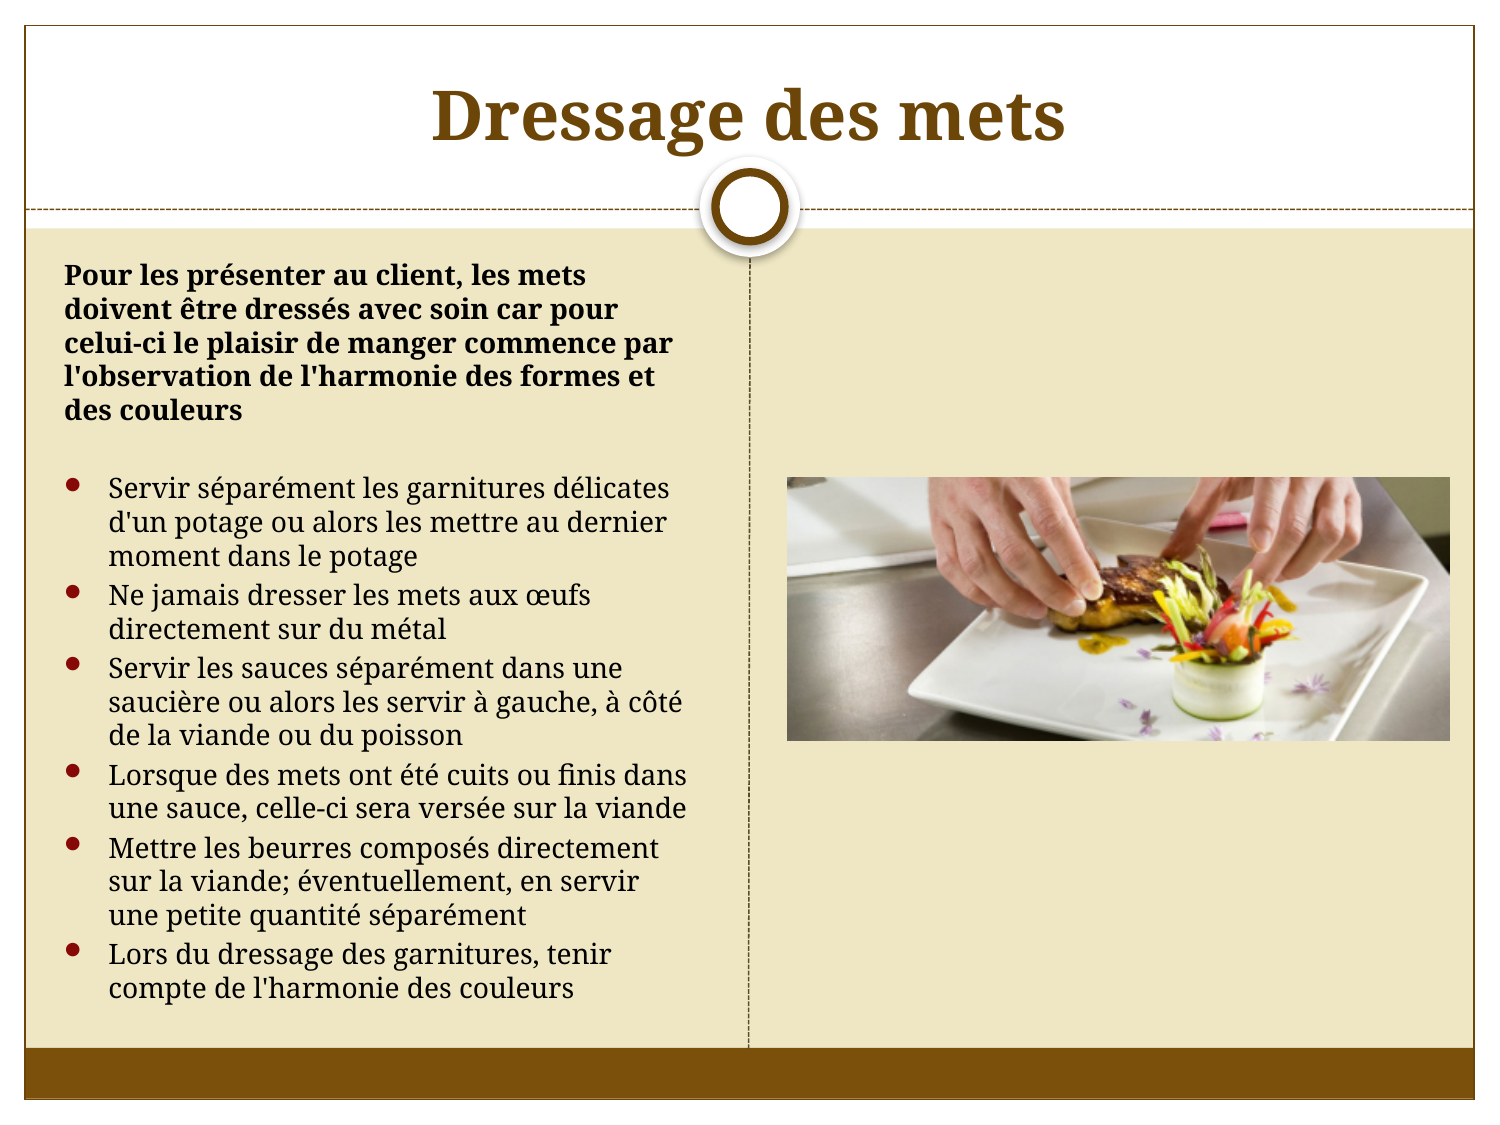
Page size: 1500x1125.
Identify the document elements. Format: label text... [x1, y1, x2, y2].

title Dressage des mets [49, 37, 1450, 162]
list Pour les présenter au client, les mets doivent être dressés avec soin car pour celui-ci le plaisir de manger commence par l'observation de l'harmonie des formes et des couleurs Servir séparément les garnitures délicates d'un potage ou alors les mettre au dernier moment dans le potage Ne jamais dresser les mets aux œufs directement sur du métal Servir les sauces séparément dans une saucière ou alors les servir à gauche, à côté de la viande ou du poisson Lorsque des mets ont été cuits ou finis dans une sauce, celle-ci sera versée sur la viande Mettre les beurres composés directement sur la viande; éventuellement, en servir une petite quantité séparément Lors du dressage des garnitures, tenir compte de l'harmonie des couleurs [49, 250, 712, 1026]
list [787, 477, 1451, 741]
